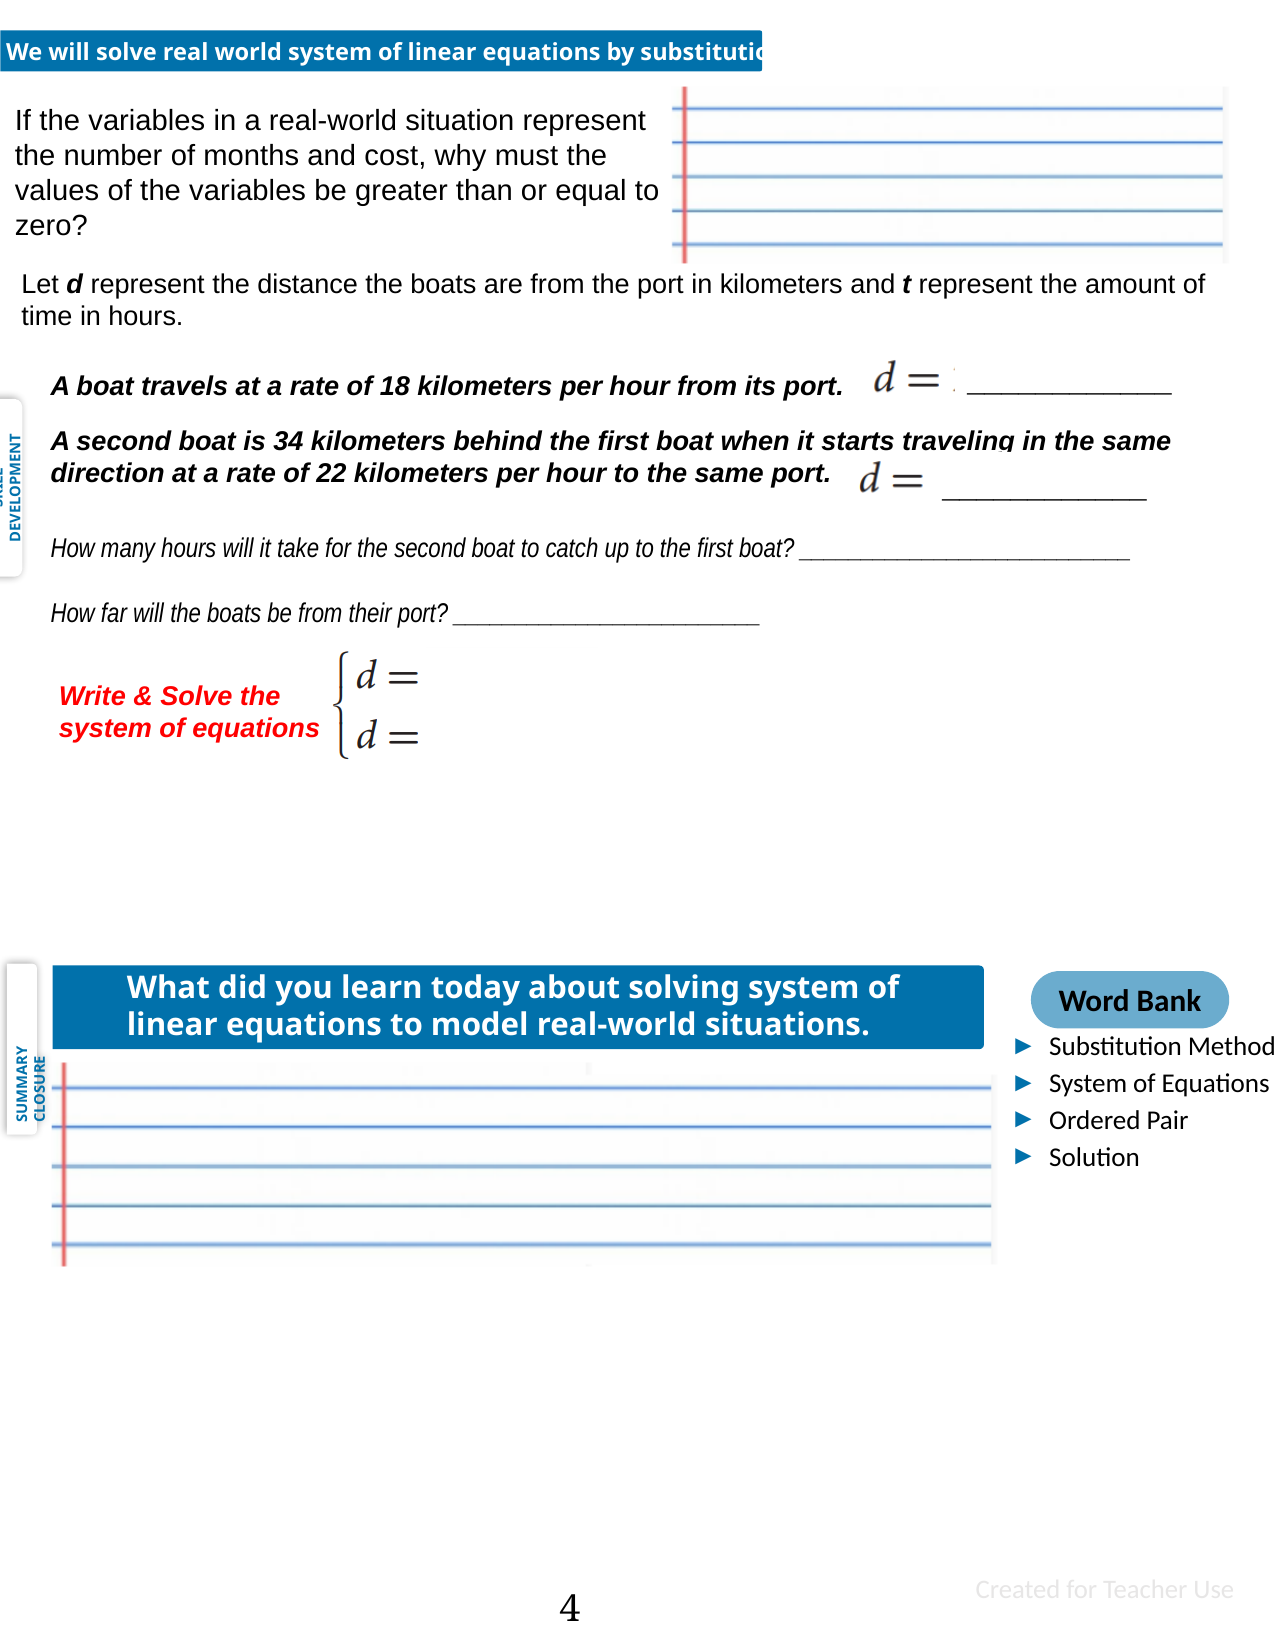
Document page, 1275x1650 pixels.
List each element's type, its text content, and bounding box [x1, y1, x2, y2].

text_box SKILL DEVELOPMENT [0, 398, 23, 577]
picture [663, 80, 1234, 269]
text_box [1007, 971, 1275, 1173]
picture [869, 355, 1013, 403]
text_box If the variables in a real-world situation represent the number of months and cost, why must the values of the variables be greater than or equal to zero? [0, 93, 663, 249]
text_box How many hours will it take for the second boat to catch up to the first boat? ___________________________ How far will the boats be from their port? _________________________ [35, 522, 1239, 635]
text_box A boat travels at a rate of 18 kilometers per hour from its port. A second boat is 34 kilometers behind the first boat when it starts traveling in the same direction at a rate of 22 kilometers per hour to the same port. [35, 360, 1211, 496]
text_box Write & Solve the system of equations [43, 670, 327, 751]
picture [46, 1057, 999, 1273]
text_box ____________ [954, 345, 1189, 406]
picture [327, 646, 598, 762]
text_box What did you learn today about solving system of linear equations to model real-world situations. [52, 965, 984, 1050]
picture [855, 456, 1089, 500]
text_box Let d represent the distance the boats are from the port in kilometers and t represent the amount of time in hours. [6, 258, 1234, 339]
text_box 4 [544, 1576, 596, 1636]
text_box ____________ [929, 451, 1164, 512]
text_box SUMMARY CLOSURE [6, 963, 37, 1135]
